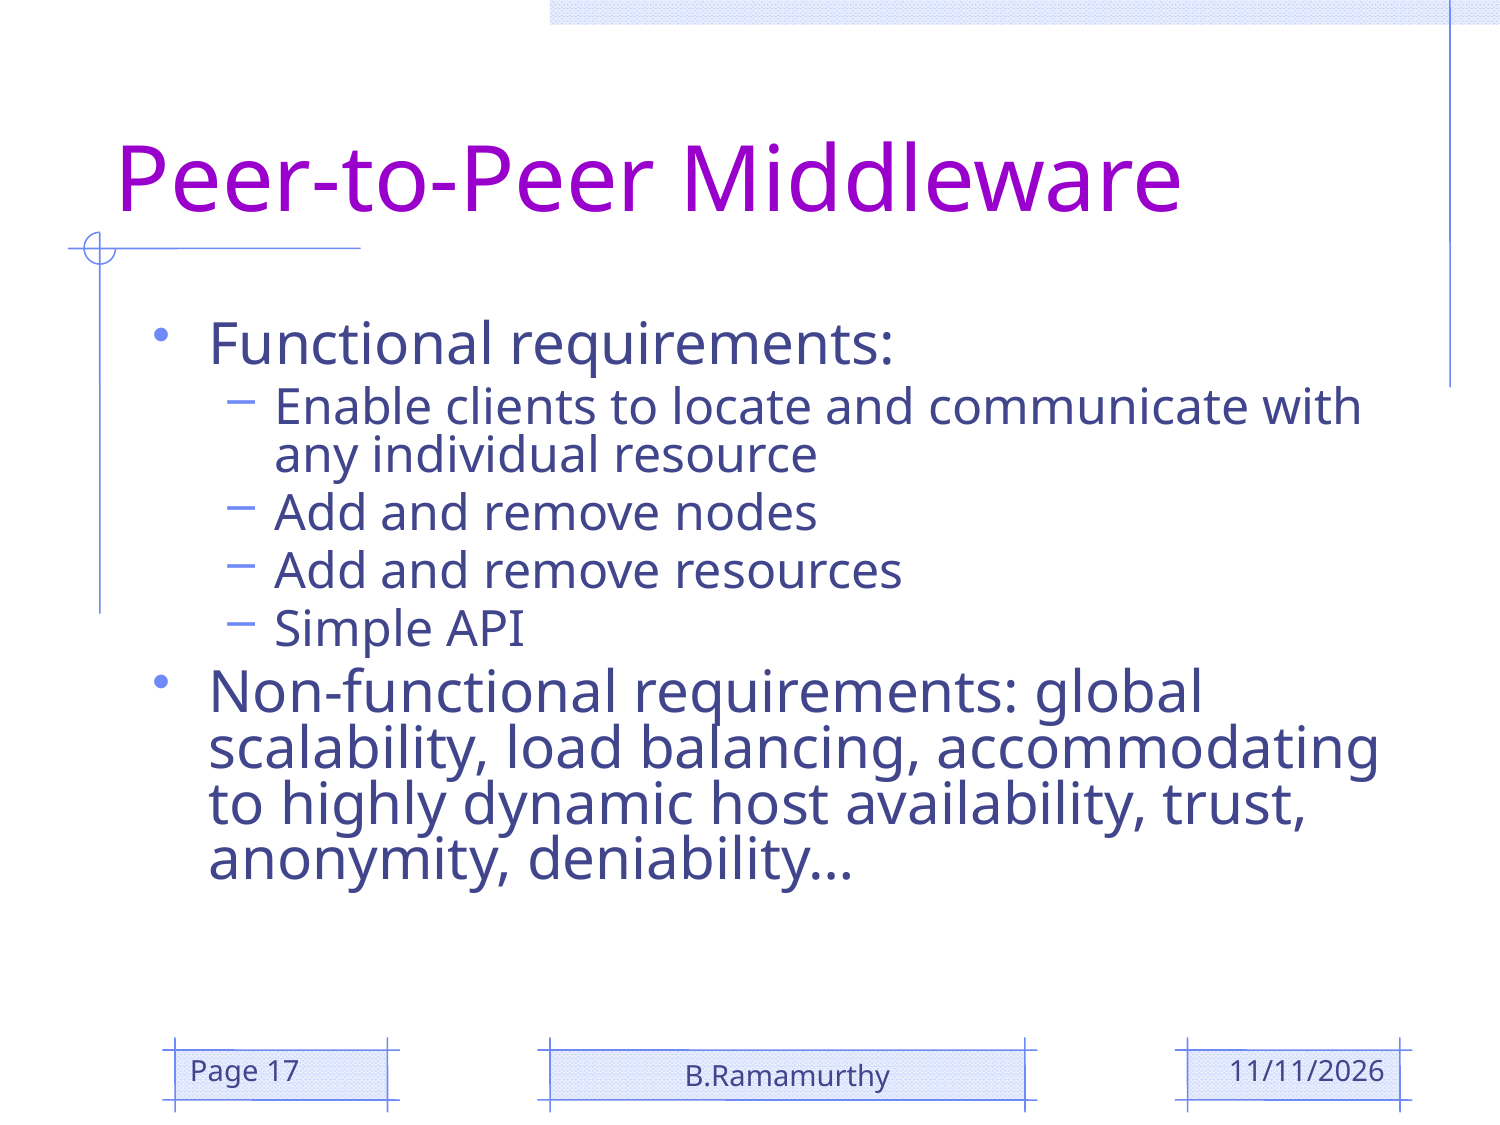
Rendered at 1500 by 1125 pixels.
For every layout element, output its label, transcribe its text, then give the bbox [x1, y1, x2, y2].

footer B.Ramamurthy [549, 1024, 1026, 1101]
slide_number Page 17 [174, 1024, 488, 1101]
picture [1451, 0, 1500, 25]
picture [549, 0, 1449, 25]
list Functional requirements: Enable clients to locate and communicate with any individual resource Add and remove nodes Add and remove resources Simple API Non-functional requirements: global scalability, load balancing, accommodating to highly dynamic host availability, trust, anonymity, deniability… [137, 312, 1413, 988]
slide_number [1087, 1024, 1401, 1101]
title Peer-to-Peer Middleware [99, 50, 1375, 238]
